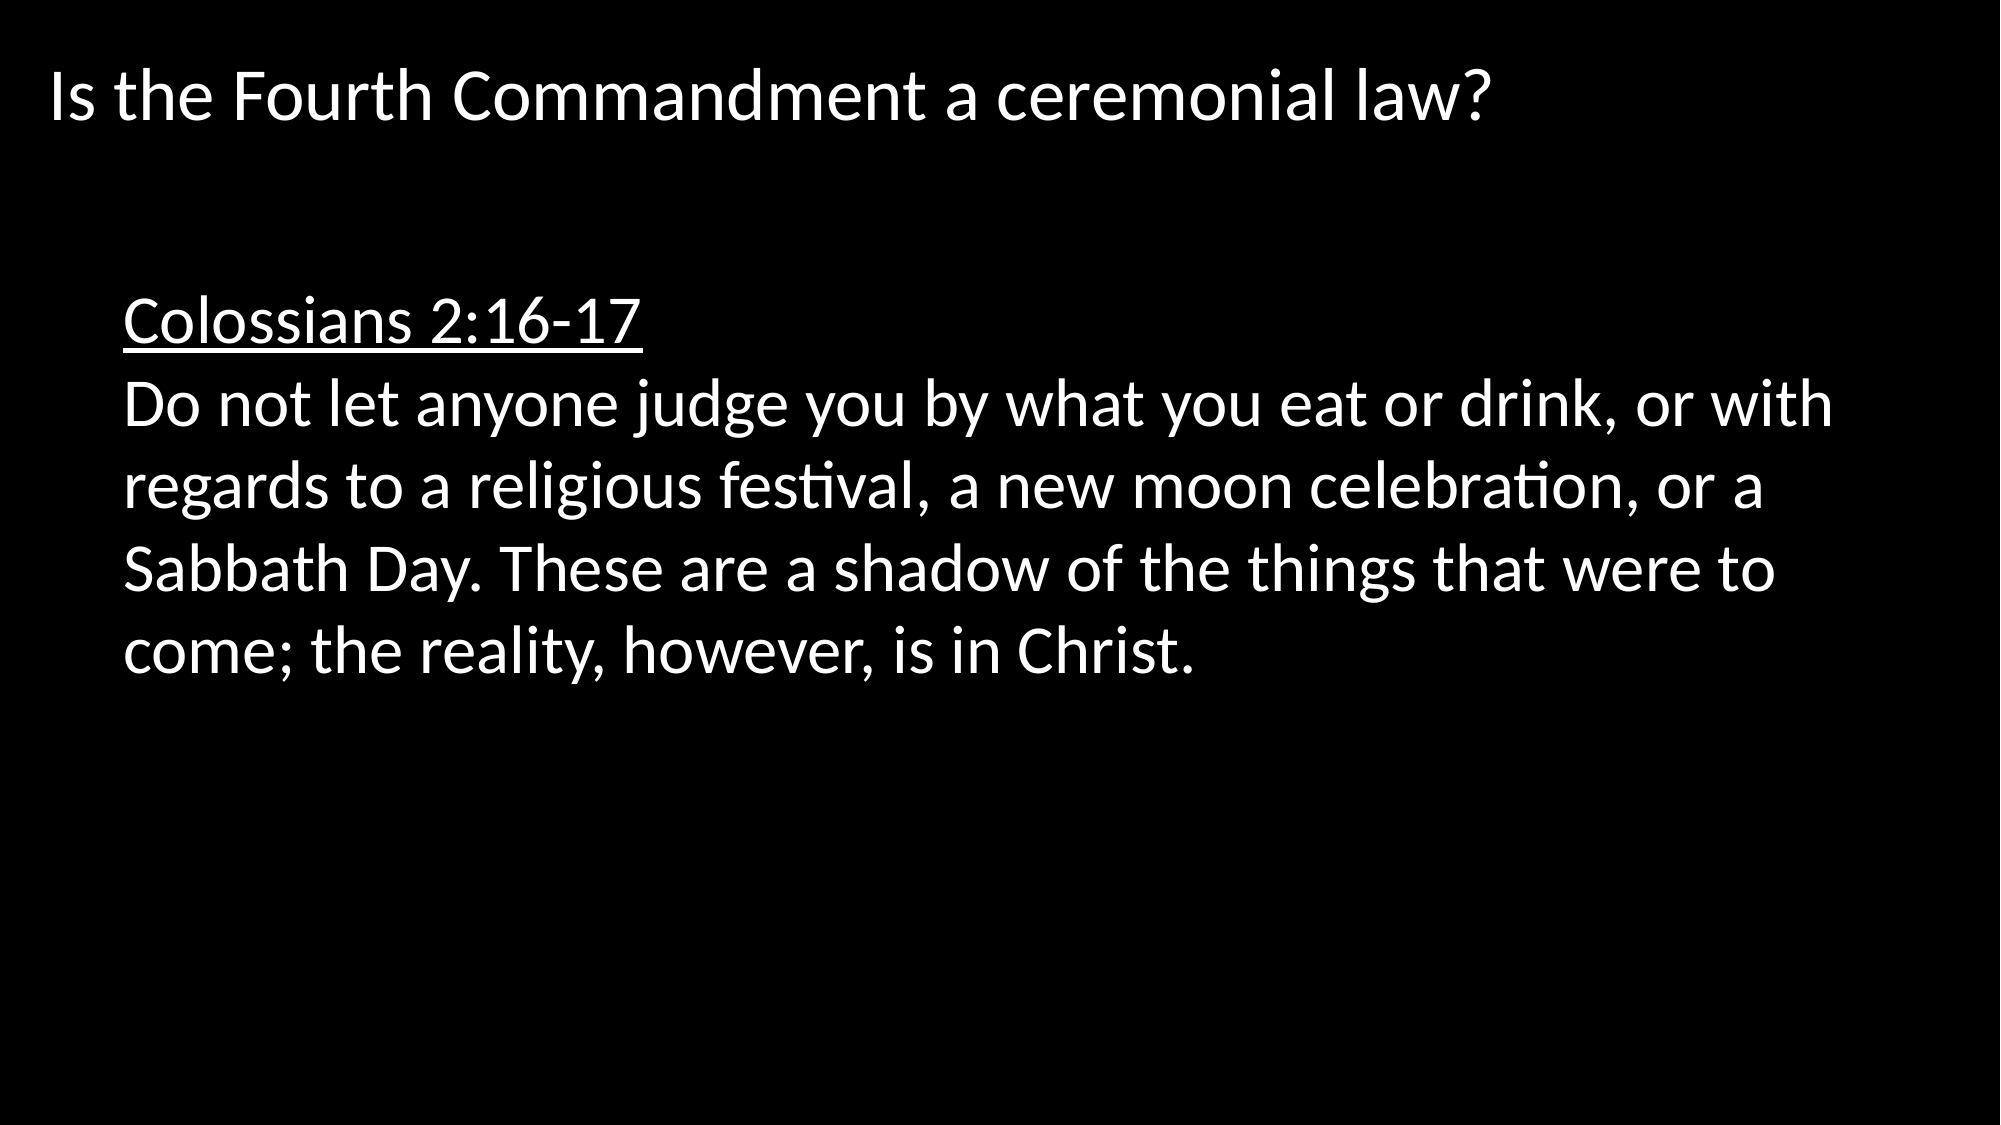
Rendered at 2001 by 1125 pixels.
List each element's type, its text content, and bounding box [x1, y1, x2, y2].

list Is the Fourth Commandment a ceremonial law? Colossians 2:16-17 Do not let anyone judge you by what you eat or drink, or with regards to a religious festival, a new moon celebration, or a Sabbath Day. These are a shadow of the things that were to come; the reality, however, is in Christ. [33, 37, 1967, 1063]
